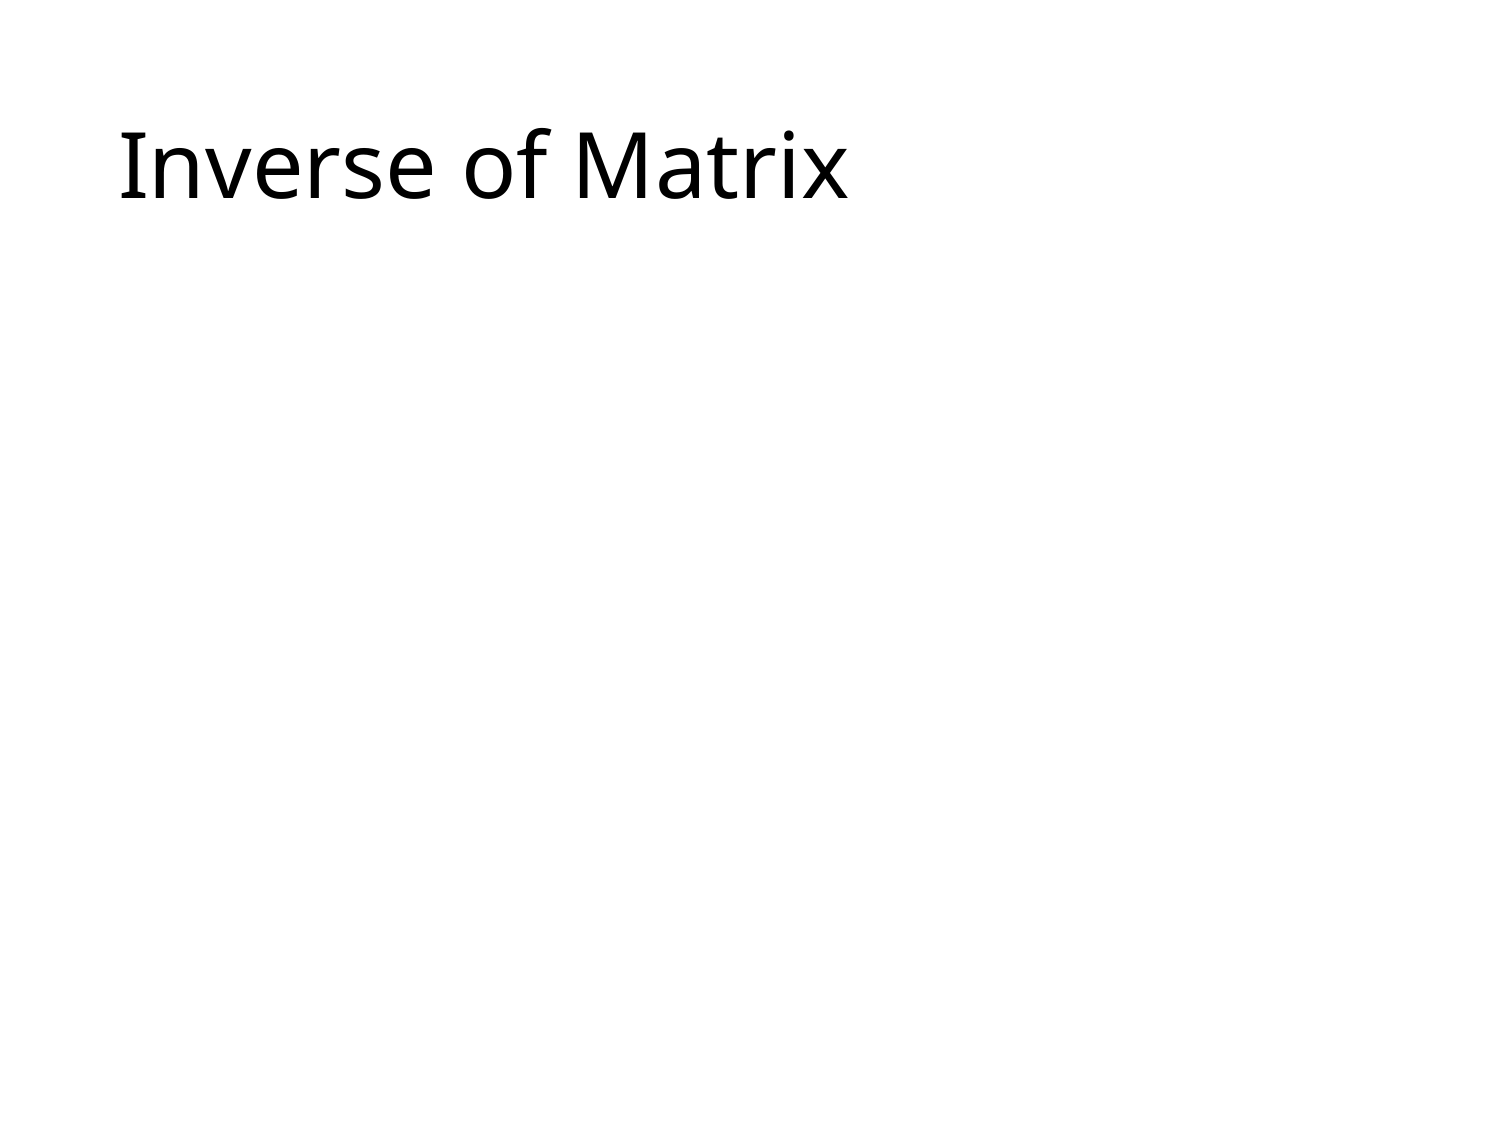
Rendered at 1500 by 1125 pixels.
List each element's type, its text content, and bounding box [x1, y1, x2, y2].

title Inverse of Matrix [103, 59, 1397, 278]
